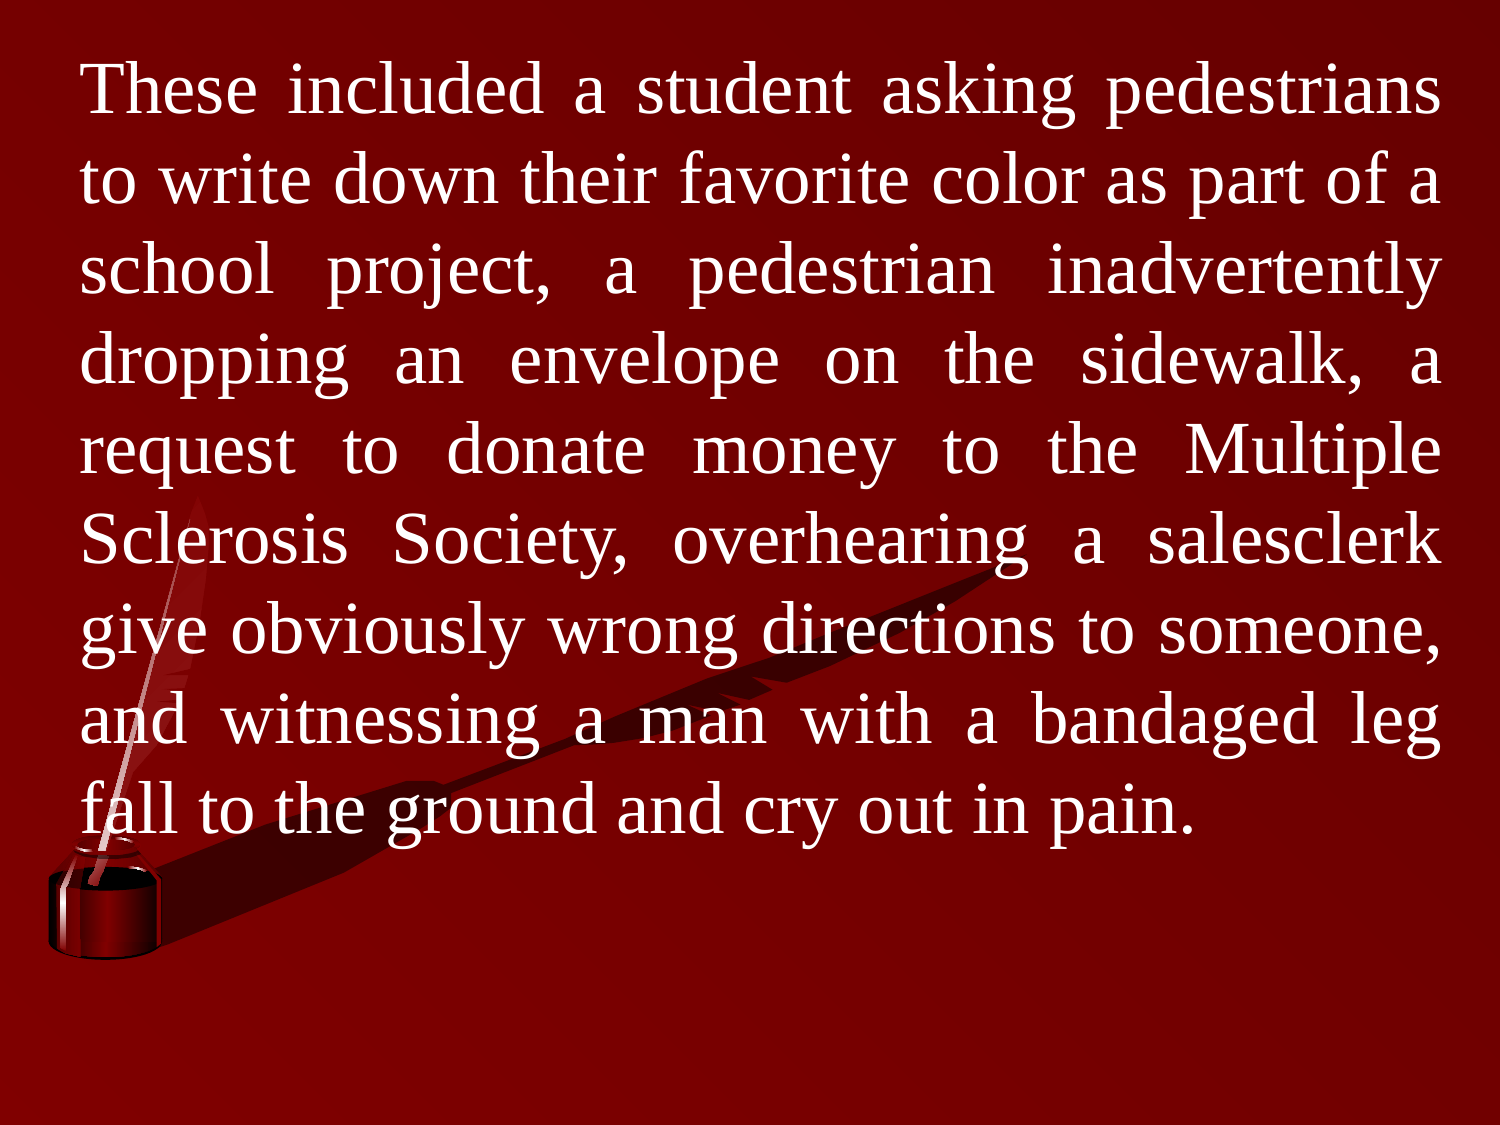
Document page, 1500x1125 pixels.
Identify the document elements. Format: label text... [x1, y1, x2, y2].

text_box These included a student asking pedestrians to write down their favorite color as part of a school project, a pedestrian inadvertently dropping an envelope on the sidewalk, a request to donate money to the Multiple Sclerosis Society, overhearing a salesclerk give obviously wrong directions to someone, and witnessing a man with a bandaged leg fall to the ground and cry out in pain. [64, 30, 1459, 856]
